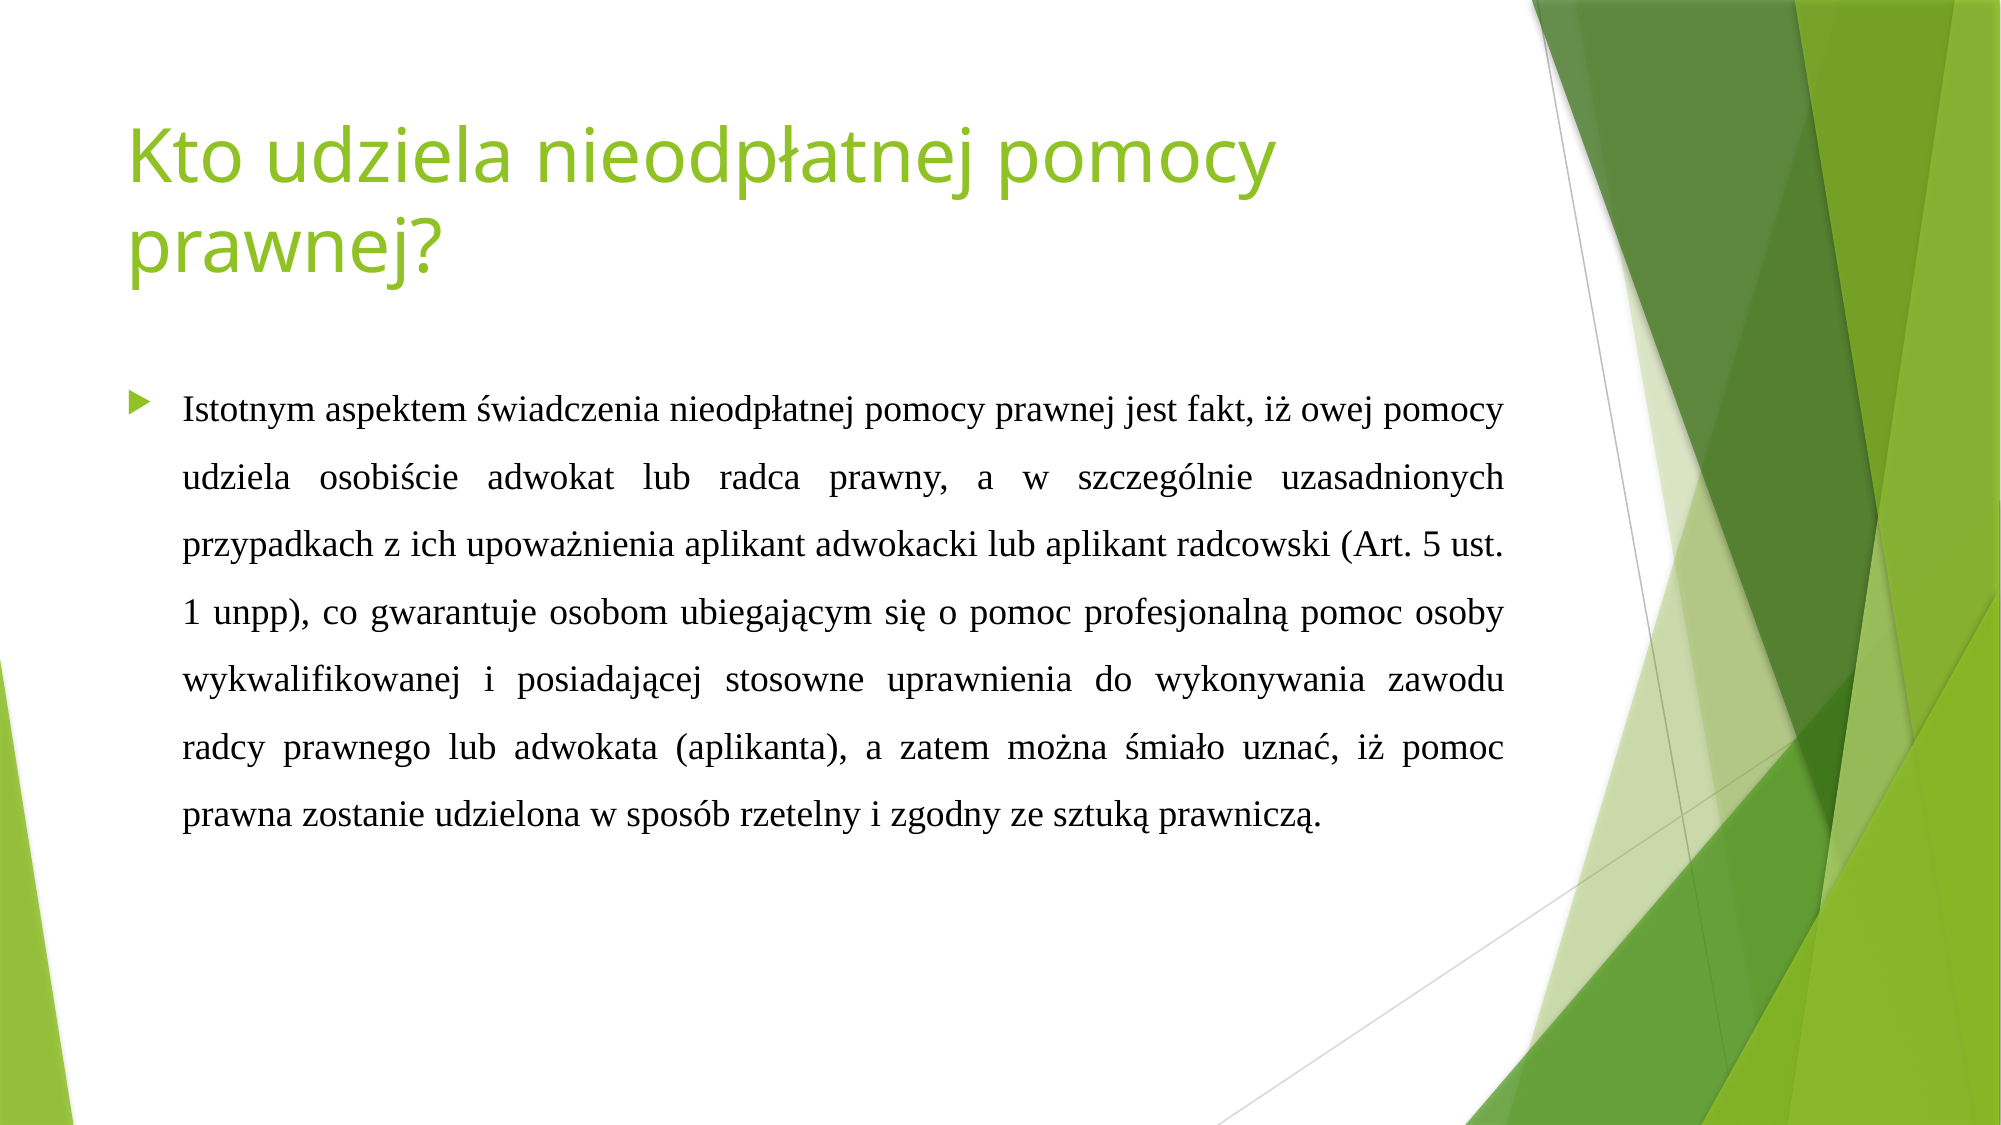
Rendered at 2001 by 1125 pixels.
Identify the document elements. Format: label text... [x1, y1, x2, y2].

title Kto udziela nieodpłatnej pomocy prawnej? [111, 99, 1522, 317]
list Istotnym aspektem świadczenia nieodpłatnej pomocy prawnej jest fakt, iż owej pomocy udziela osobiście adwokat lub radca prawny, a w szczególnie uzasadnionych przypadkach z ich upoważnienia aplikant adwokacki lub aplikant radcowski (Art. 5 ust. 1 unpp), co gwarantuje osobom ubiegającym się o pomoc profesjonalną pomoc osoby wykwalifikowanej i posiadającej stosowne uprawnienia do wykonywania zawodu radcy prawnego lub adwokata (aplikanta), a zatem można śmiało uznać, iż pomoc prawna zostanie udzielona w sposób rzetelny i zgodny ze sztuką prawniczą. [111, 354, 1522, 992]
